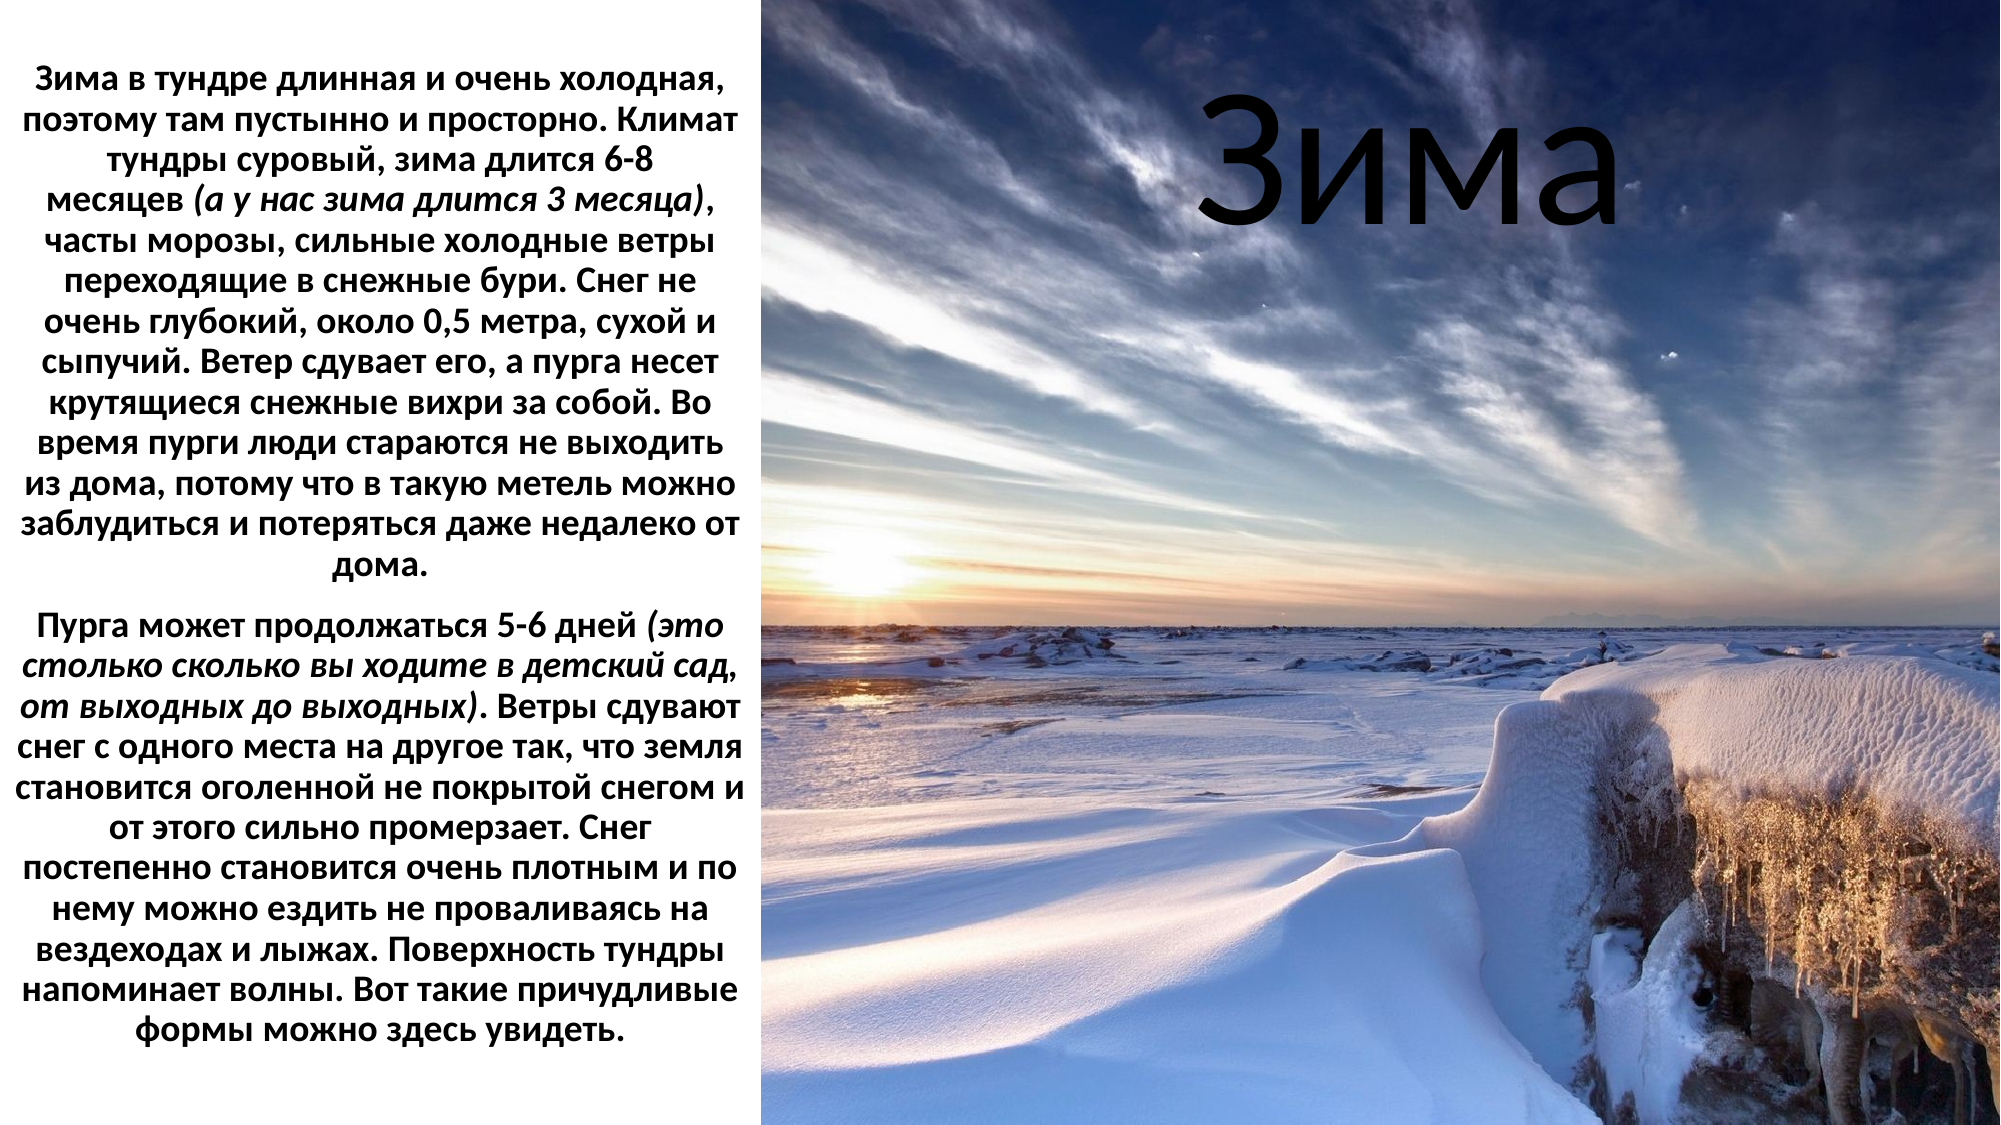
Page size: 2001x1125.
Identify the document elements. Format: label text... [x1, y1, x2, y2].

list Зима в тундре длинная и очень холодная, поэтому там пустынно и просторно. Климат тундры суровый, зима длится 6-8 месяцев (а у нас зима длится 3 месяца), часты морозы, сильные холодные ветры переходящие в снежные бури. Снег не очень глубокий, около 0,5 метра, сухой и сыпучий. Ветер сдувает его, а пурга несет крутящиеся снежные вихри за собой. Во время пурги люди стараются не выходить из дома, потому что в такую метель можно заблудиться и потеряться даже недалеко от дома. Пурга может продолжаться 5-6 дней (это столько сколько вы ходите в детский сад, от выходных до выходных). Ветры сдувают снег с одного места на другое так, что земля становится оголенной не покрытой снегом и от этого сильно промерзает. Снег постепенно становится очень плотным и по нему можно ездить не проваливаясь на вездеходах и лыжах. Поверхность тундры напоминает волны. Вот такие причудливые формы можно здесь увидеть. [0, 50, 761, 1125]
picture [761, 0, 2000, 1125]
